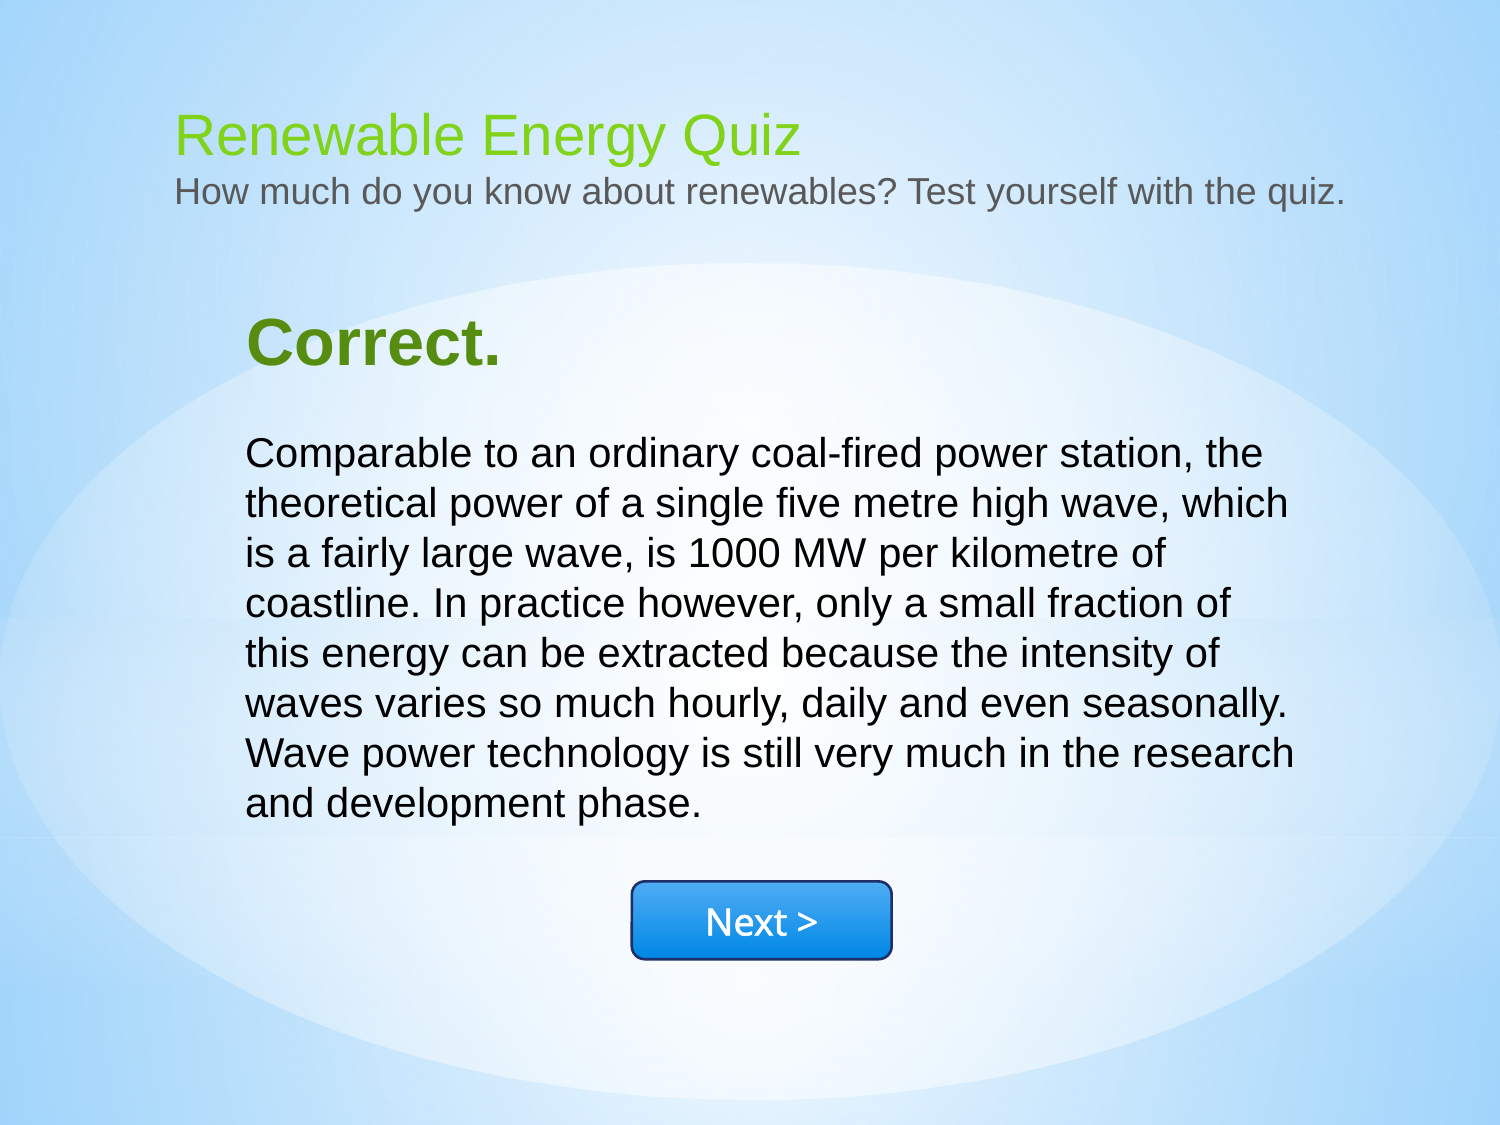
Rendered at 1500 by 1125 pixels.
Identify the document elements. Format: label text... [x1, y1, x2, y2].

text_box Next > [630, 880, 893, 961]
text_box Comparable to an ordinary coal-fired power station, the theoretical power of a single five metre high wave, which is a fairly large wave, is 1000 MW per kilometre of coastline. In practice however, only a small fraction of this energy can be extracted because the intensity of waves varies so much hourly, daily and even seasonally. Wave power technology is still very much in the research and development phase. [230, 373, 1317, 834]
text_box Renewable Energy Quiz How much do you know about renewables? Test yourself with the quiz. [159, 90, 1436, 220]
text_box Correct. [231, 290, 518, 373]
